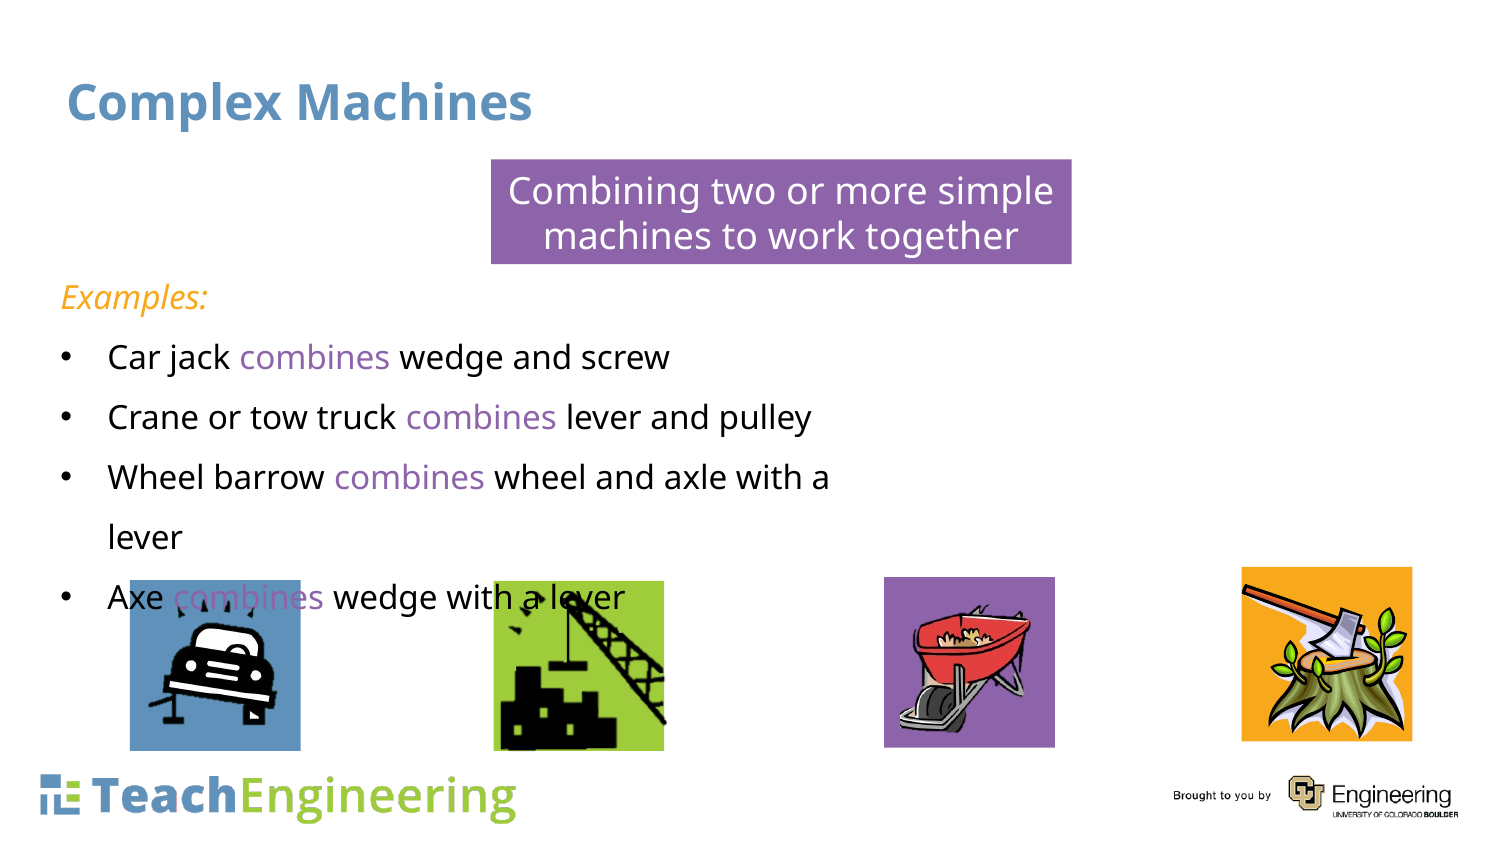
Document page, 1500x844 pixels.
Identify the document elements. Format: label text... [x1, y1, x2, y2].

text_box Examples: Car jack combines wedge and screw Crane or tow truck combines lever and pulley Wheel barrow combines wheel and axle with a lever Axe combines wedge with a lever [45, 249, 930, 684]
title Complex Machines [51, 46, 1449, 572]
text_box [129, 744, 137, 751]
picture [487, 571, 675, 760]
picture [1241, 583, 1410, 742]
text_box [884, 684, 1055, 748]
text_box [1241, 566, 1413, 586]
picture [900, 577, 1056, 733]
text_box Combining two or more simple machines to work together [491, 159, 1072, 265]
picture [134, 580, 297, 743]
picture [24, 762, 1476, 830]
text_box [293, 744, 301, 751]
